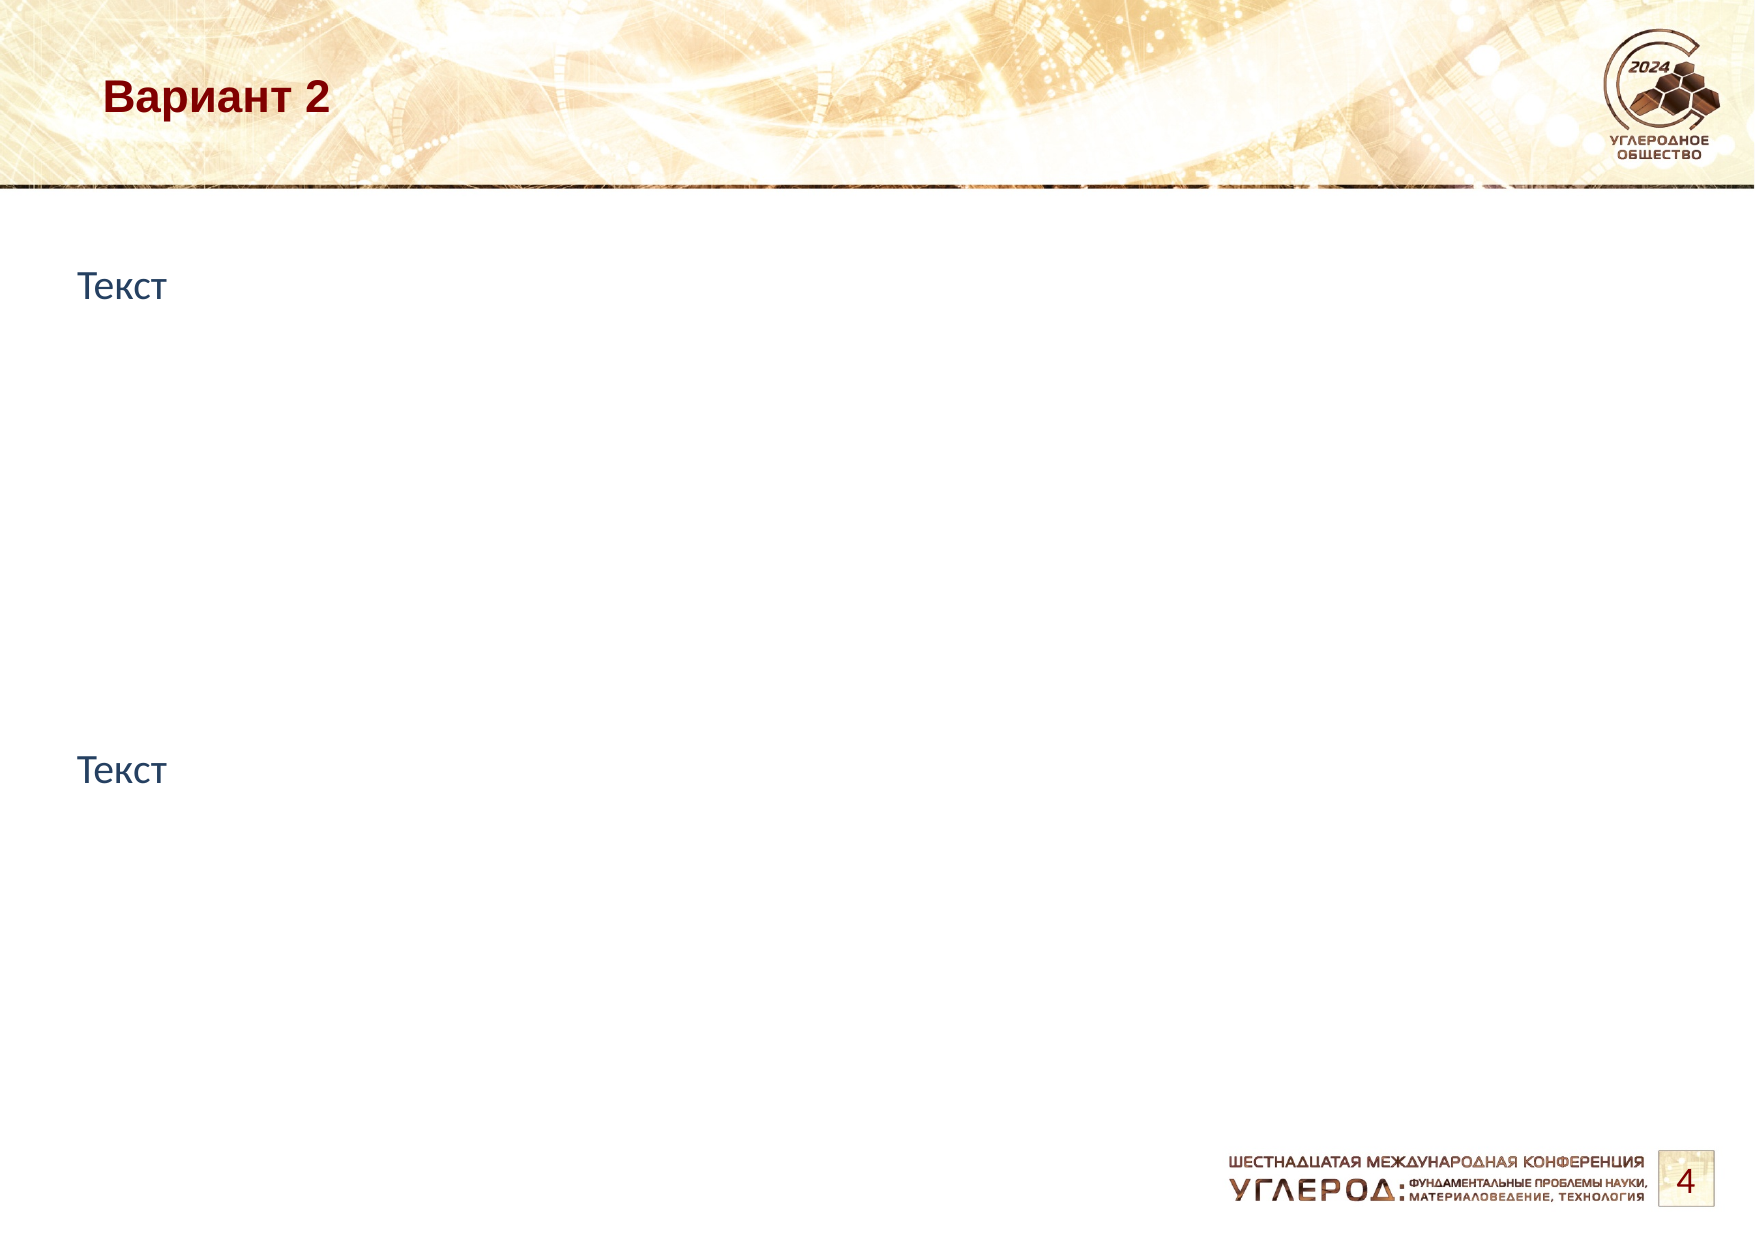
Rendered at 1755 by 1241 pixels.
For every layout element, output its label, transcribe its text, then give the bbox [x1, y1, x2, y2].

slide_number 4 [1642, 1145, 1729, 1212]
text_box Текст [62, 250, 1690, 316]
text_box Вариант 2 [87, 40, 1544, 148]
text_box Текст [61, 734, 984, 800]
picture [0, 0, 1755, 1241]
